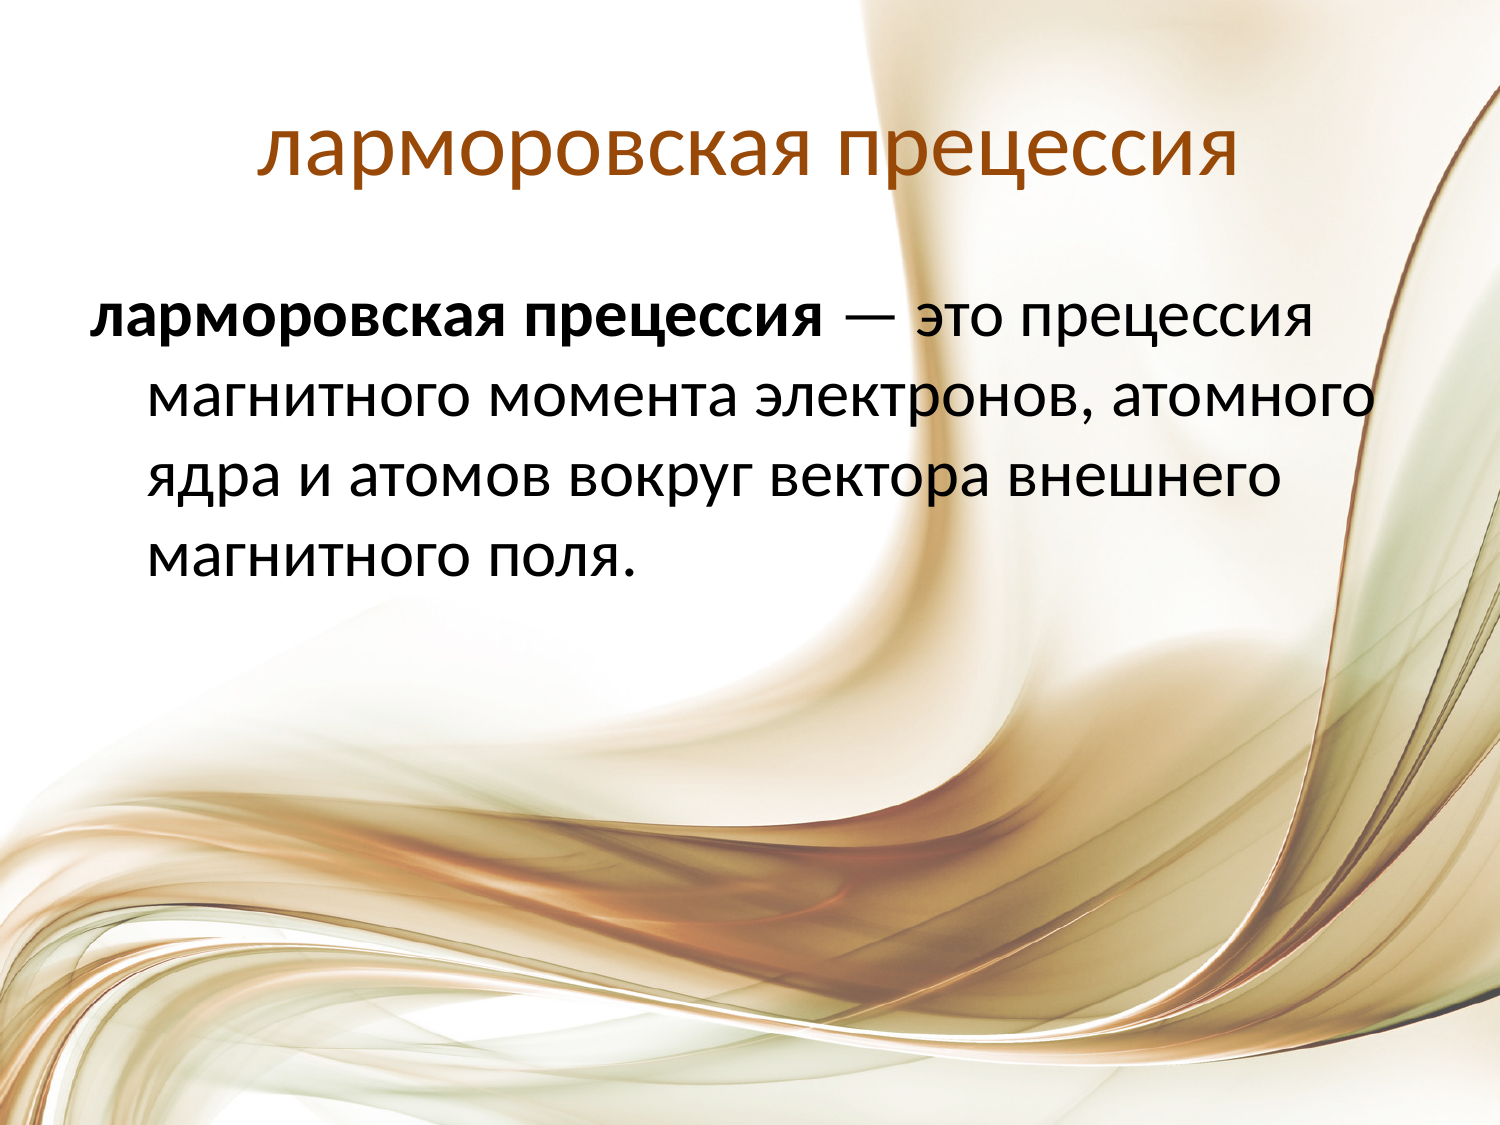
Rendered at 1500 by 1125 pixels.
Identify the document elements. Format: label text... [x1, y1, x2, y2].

title ларморовская прецессия [75, 45, 1425, 233]
list ларморовская прецессия — это прецессия магнитного момента электронов, атомного ядра и атомов вокруг вектора внешнего магнитного поля. [75, 262, 1425, 1005]
